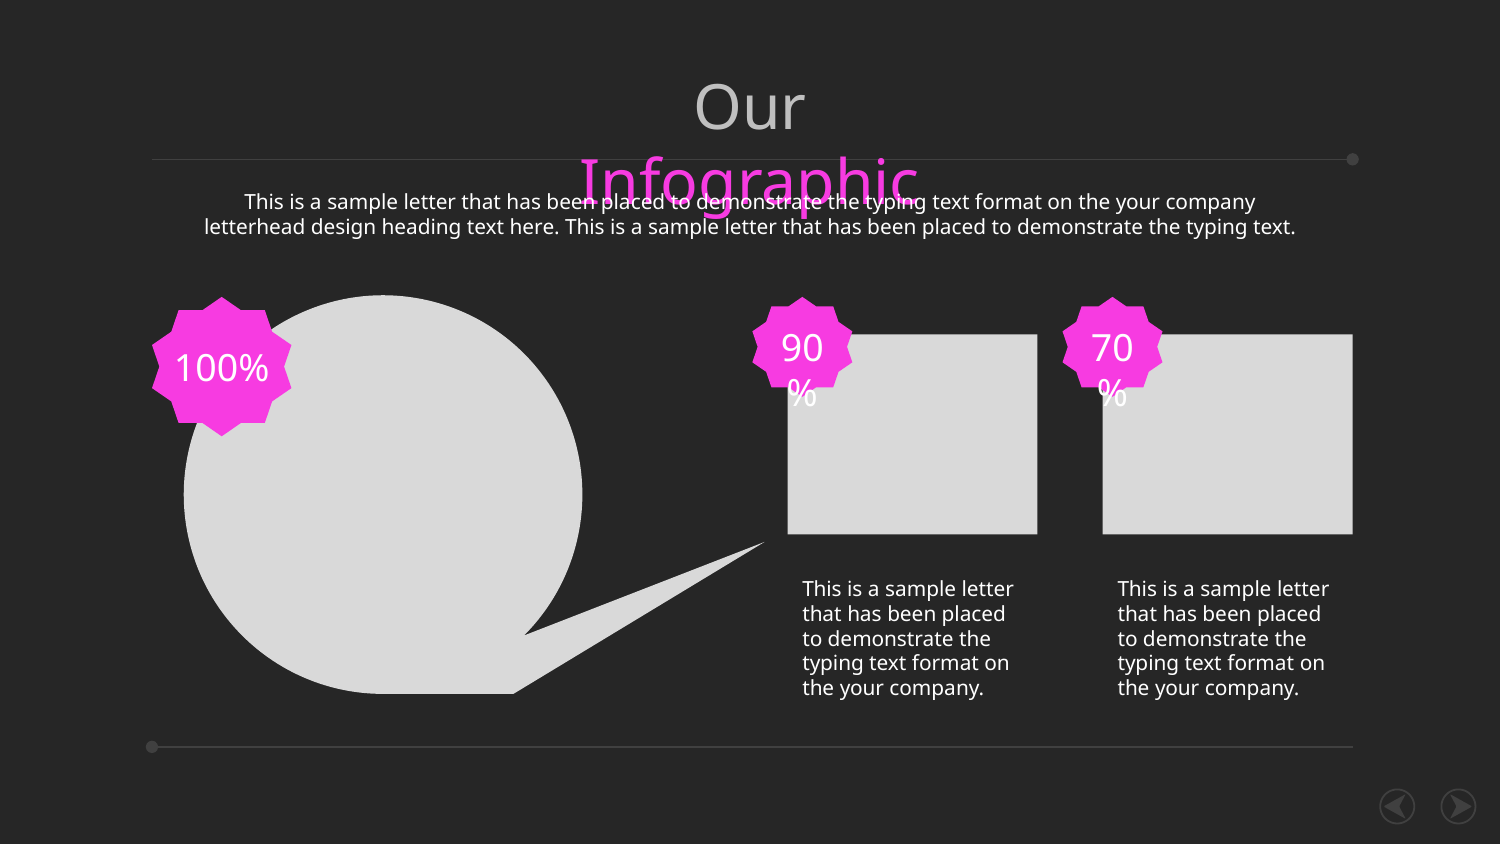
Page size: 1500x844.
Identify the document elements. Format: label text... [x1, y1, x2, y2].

text_box [161, 295, 283, 336]
text_box 70% [1068, 316, 1157, 422]
text_box 100% [152, 336, 292, 396]
text_box This is a sample letter that has been placed to demonstrate the typing text format on the your company. [787, 567, 1038, 708]
text_box Our Infographic [538, 167, 962, 180]
text_box [765, 295, 839, 316]
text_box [1379, 788, 1477, 825]
text_box [1060, 325, 1068, 369]
text_box [750, 324, 758, 369]
text_box [785, 332, 1040, 536]
text_box [1076, 295, 1149, 316]
text_box This is a sample letter that has been placed to demonstrate the typing text format on the your company letterhead design heading text here. This is a sample letter that has been placed to demonstrate the typing text. [183, 180, 1317, 246]
text_box [1101, 332, 1355, 536]
text_box Our Infographic [538, 59, 962, 159]
text_box [1157, 325, 1165, 369]
text_box [159, 396, 284, 439]
text_box [181, 293, 767, 696]
text_box This is a sample letter that has been placed to demonstrate the typing text format on the your company. [1102, 567, 1353, 708]
text_box 90% [758, 316, 847, 422]
text_box [847, 325, 855, 369]
